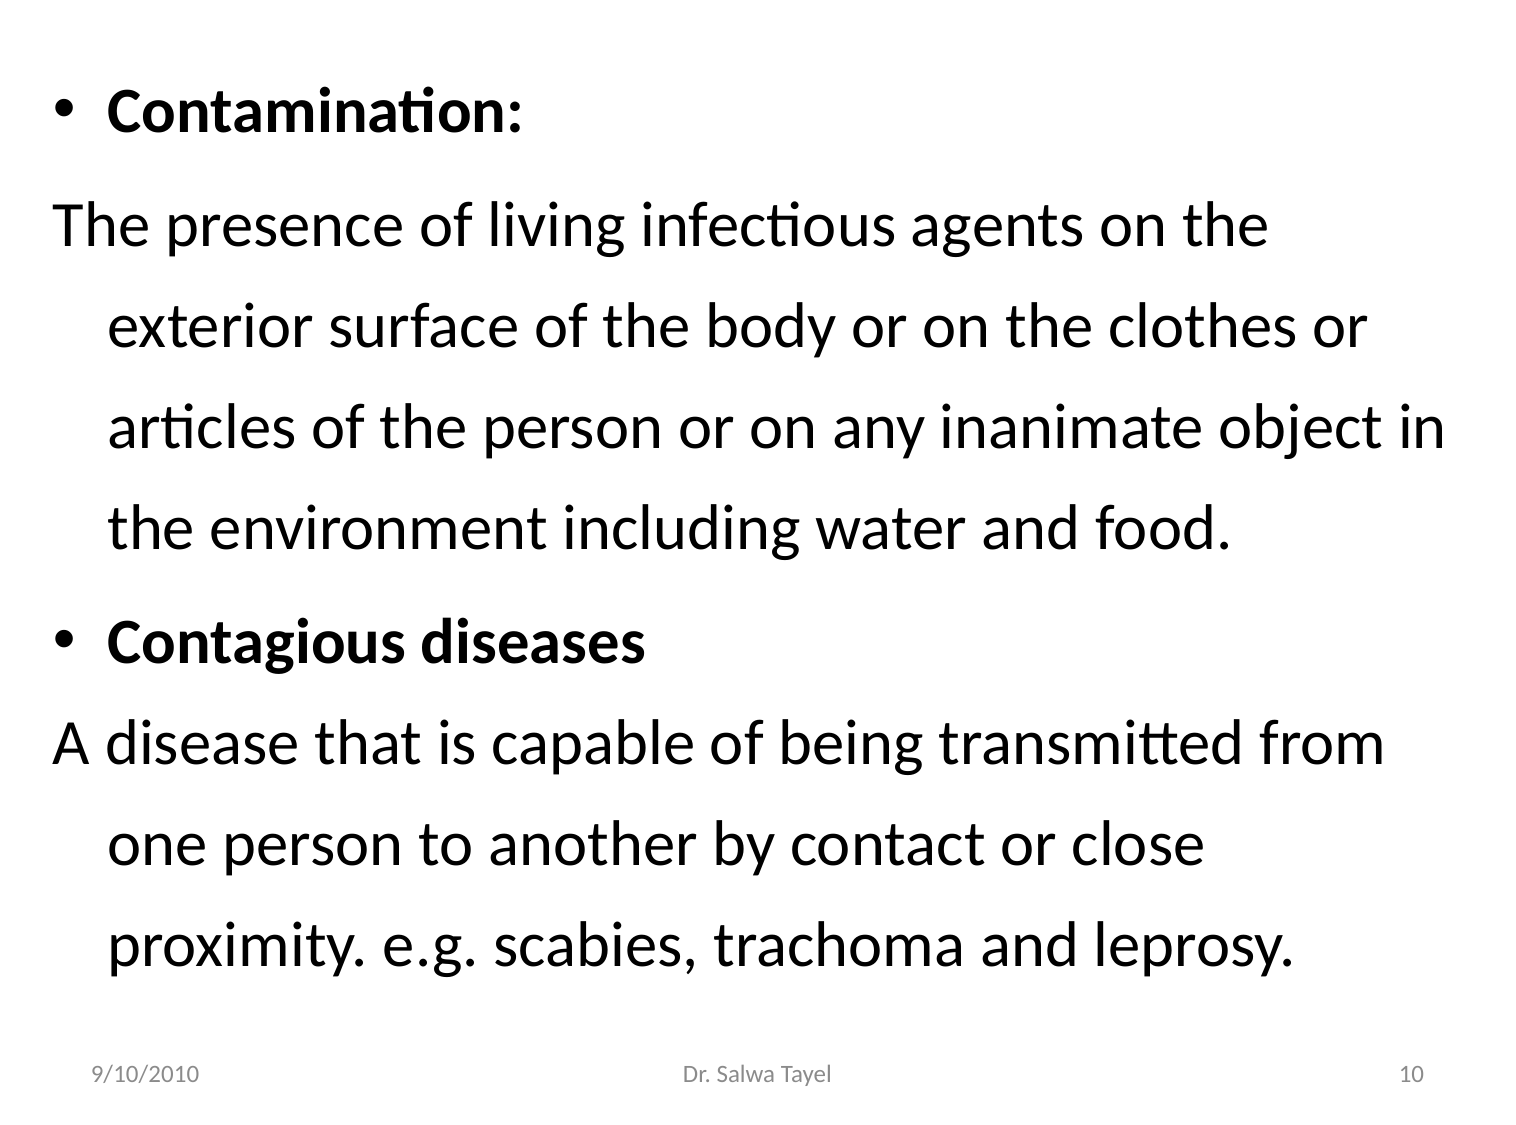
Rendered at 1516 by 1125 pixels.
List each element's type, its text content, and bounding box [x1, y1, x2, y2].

footer Dr. Salwa Tayel [517, 1042, 998, 1103]
list Contamination: The presence of living infectious agents on the exterior surface of the body or on the clothes or articles of the person or on any inanimate object in the environment including water and food. Contagious diseases A disease that is capable of being transmitted from one person to another by contact or close proximity. e.g. scabies, trachoma and leprosy. [37, 37, 1465, 988]
slide_number 10 [1085, 1042, 1440, 1103]
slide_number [75, 1042, 430, 1103]
